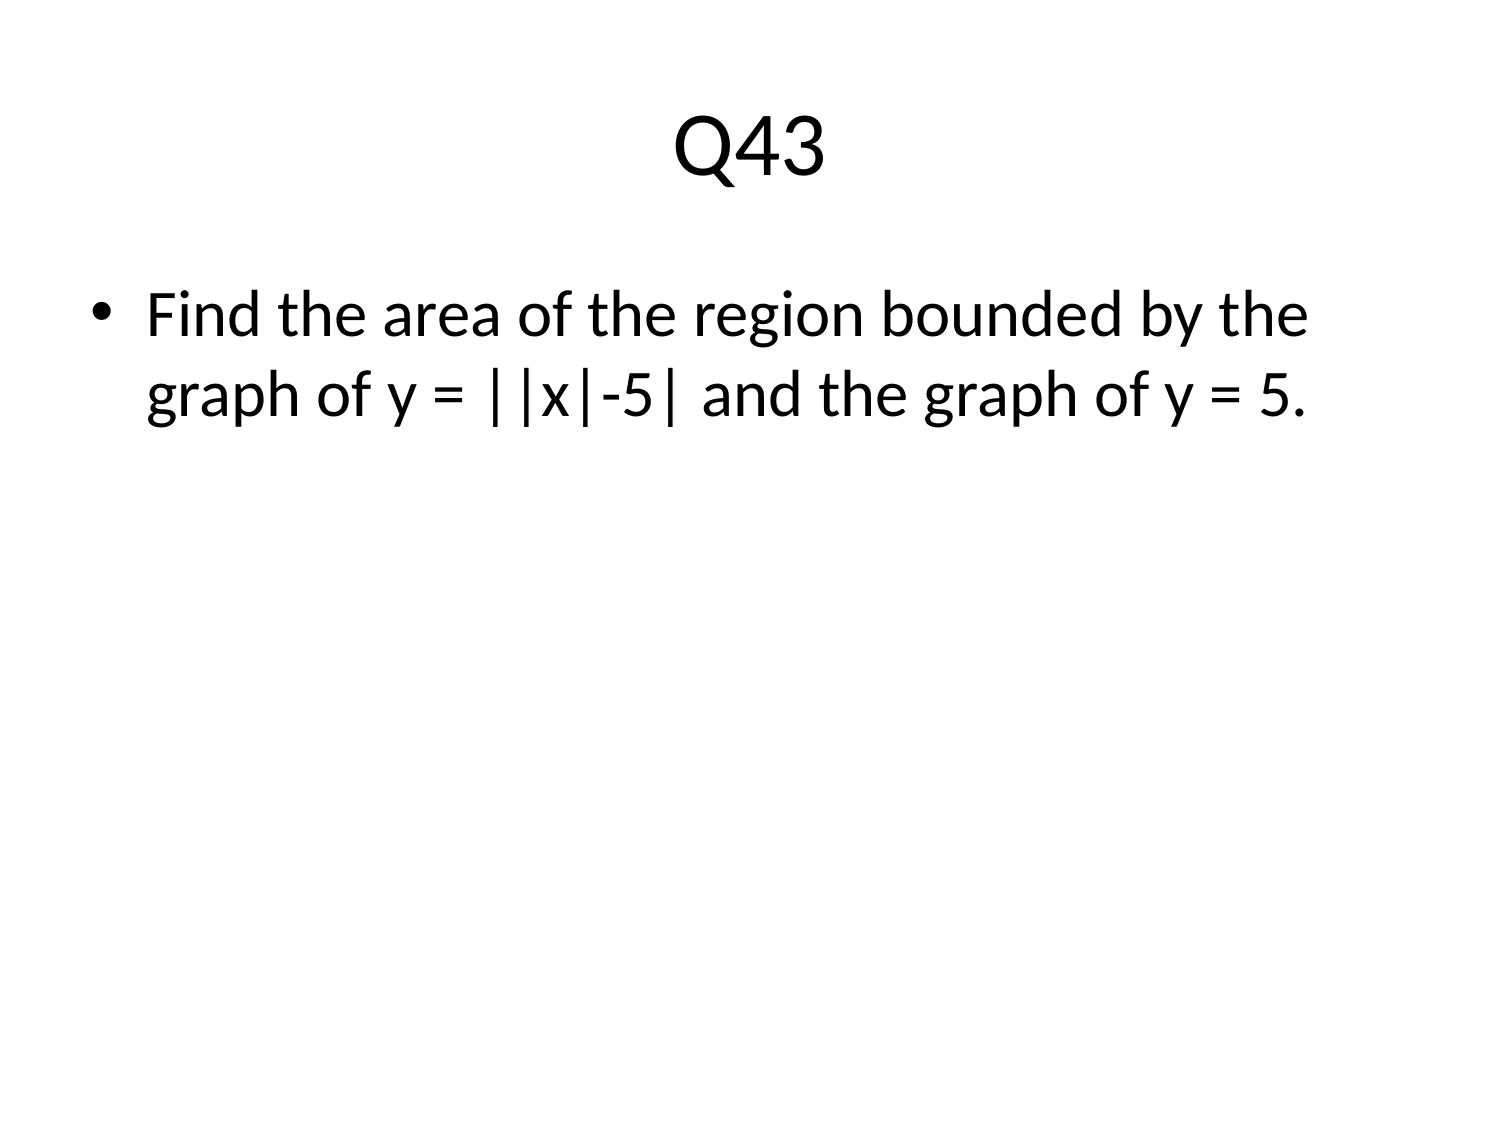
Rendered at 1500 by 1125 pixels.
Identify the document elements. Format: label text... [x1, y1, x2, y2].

list Find the area of the region bounded by the graph of y = ||x|-5| and the graph of y = 5. [75, 262, 1425, 1005]
title Q43 [75, 45, 1425, 233]
